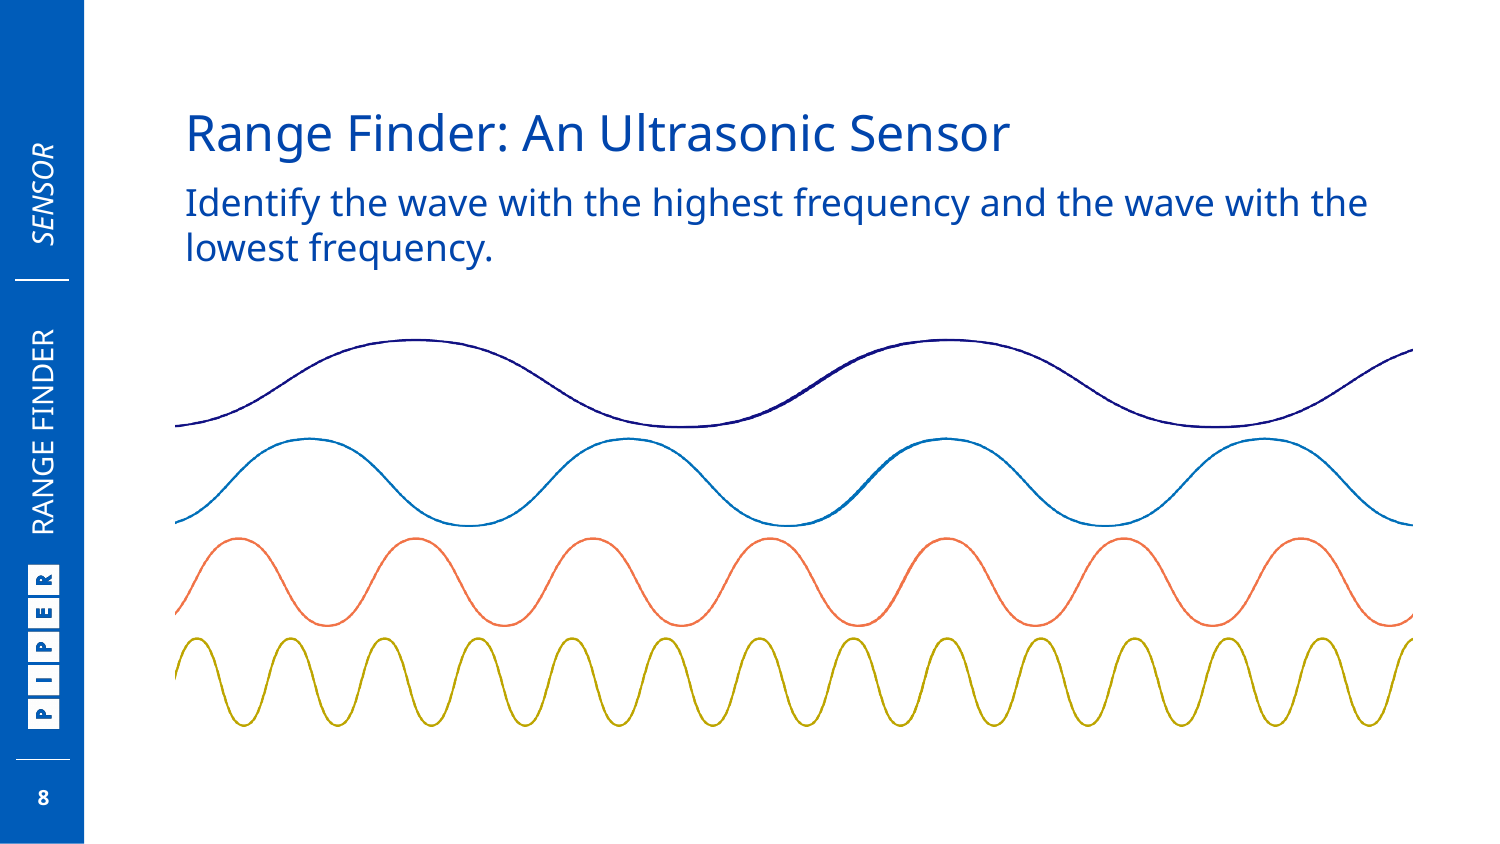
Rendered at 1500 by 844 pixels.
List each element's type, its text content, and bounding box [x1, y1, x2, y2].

text_box RANGE FINDER [9, 292, 78, 552]
text_box ‹#› [13, 764, 74, 833]
text_box SENSOR [9, 1, 78, 262]
picture [175, 324, 1413, 737]
text_box [0, 676, 85, 844]
text_box Range Finder: An Ultrasonic Sensor [169, 86, 1418, 164]
picture [0, 560, 131, 735]
text_box Identify the wave with the highest frequency and the wave with the lowest frequency. [169, 164, 1418, 324]
text_box [0, 0, 85, 625]
